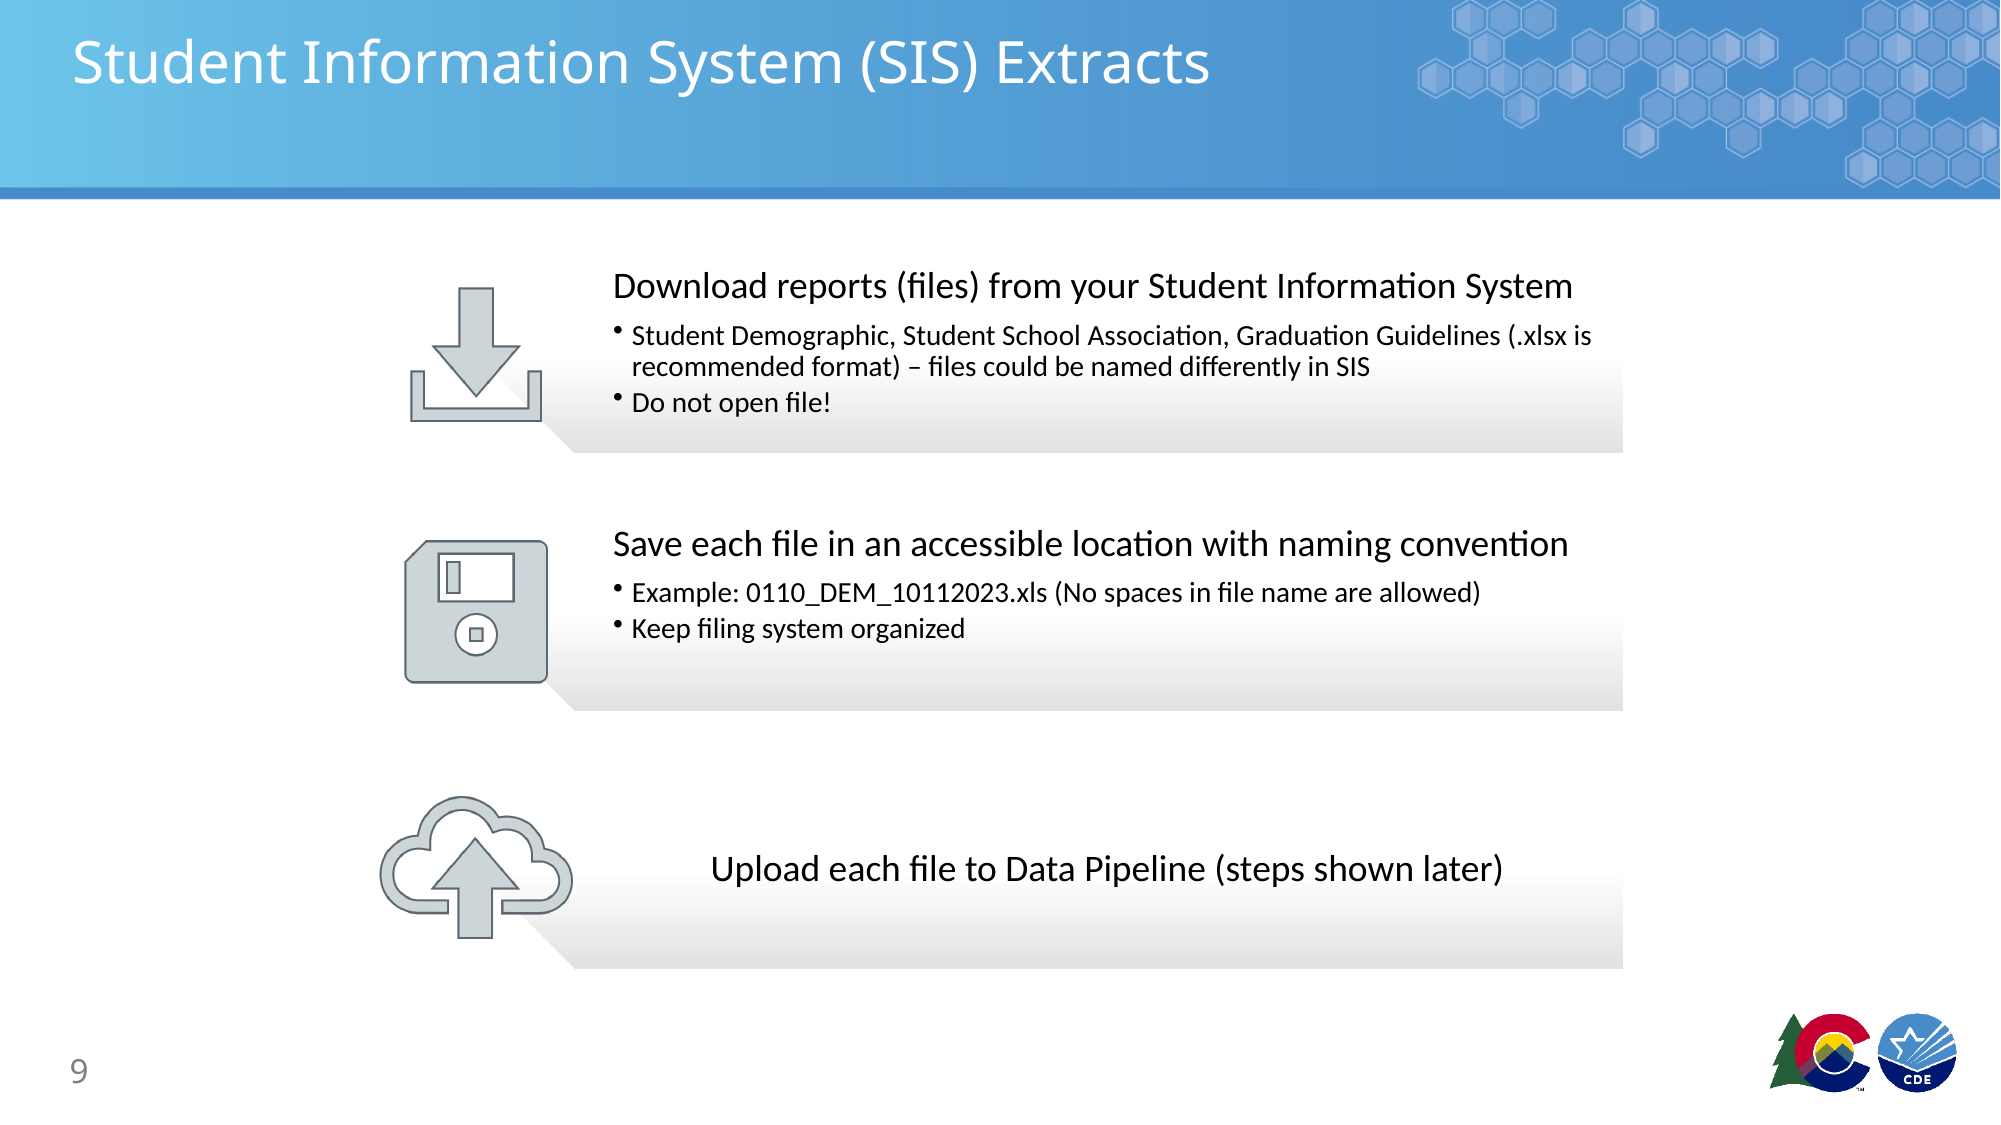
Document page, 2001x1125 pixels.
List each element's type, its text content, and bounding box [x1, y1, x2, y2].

text_box [376, 512, 576, 712]
text_box [376, 770, 576, 969]
text_box [376, 255, 576, 454]
text_box Upload each file to Data Pipeline (steps shown later) [546, 770, 1624, 969]
text_box Download reports (files) from your Student Information System Student Demographic, Student School Association, Graduation Guidelines (.xlsx is recommended format) – files could be named differently in SIS Do not open file! [546, 255, 1624, 454]
picture [0, 0, 2000, 200]
text_box Save each file in an accessible location with naming convention Example: 0110_DEM_10112023.xls (No spaces in file name are allowed) Keep filing system organized [546, 512, 1624, 711]
slide_number 9 [54, 1042, 505, 1103]
title Student Information System (SIS) Extracts [72, 33, 1396, 182]
picture [1768, 1012, 1957, 1093]
